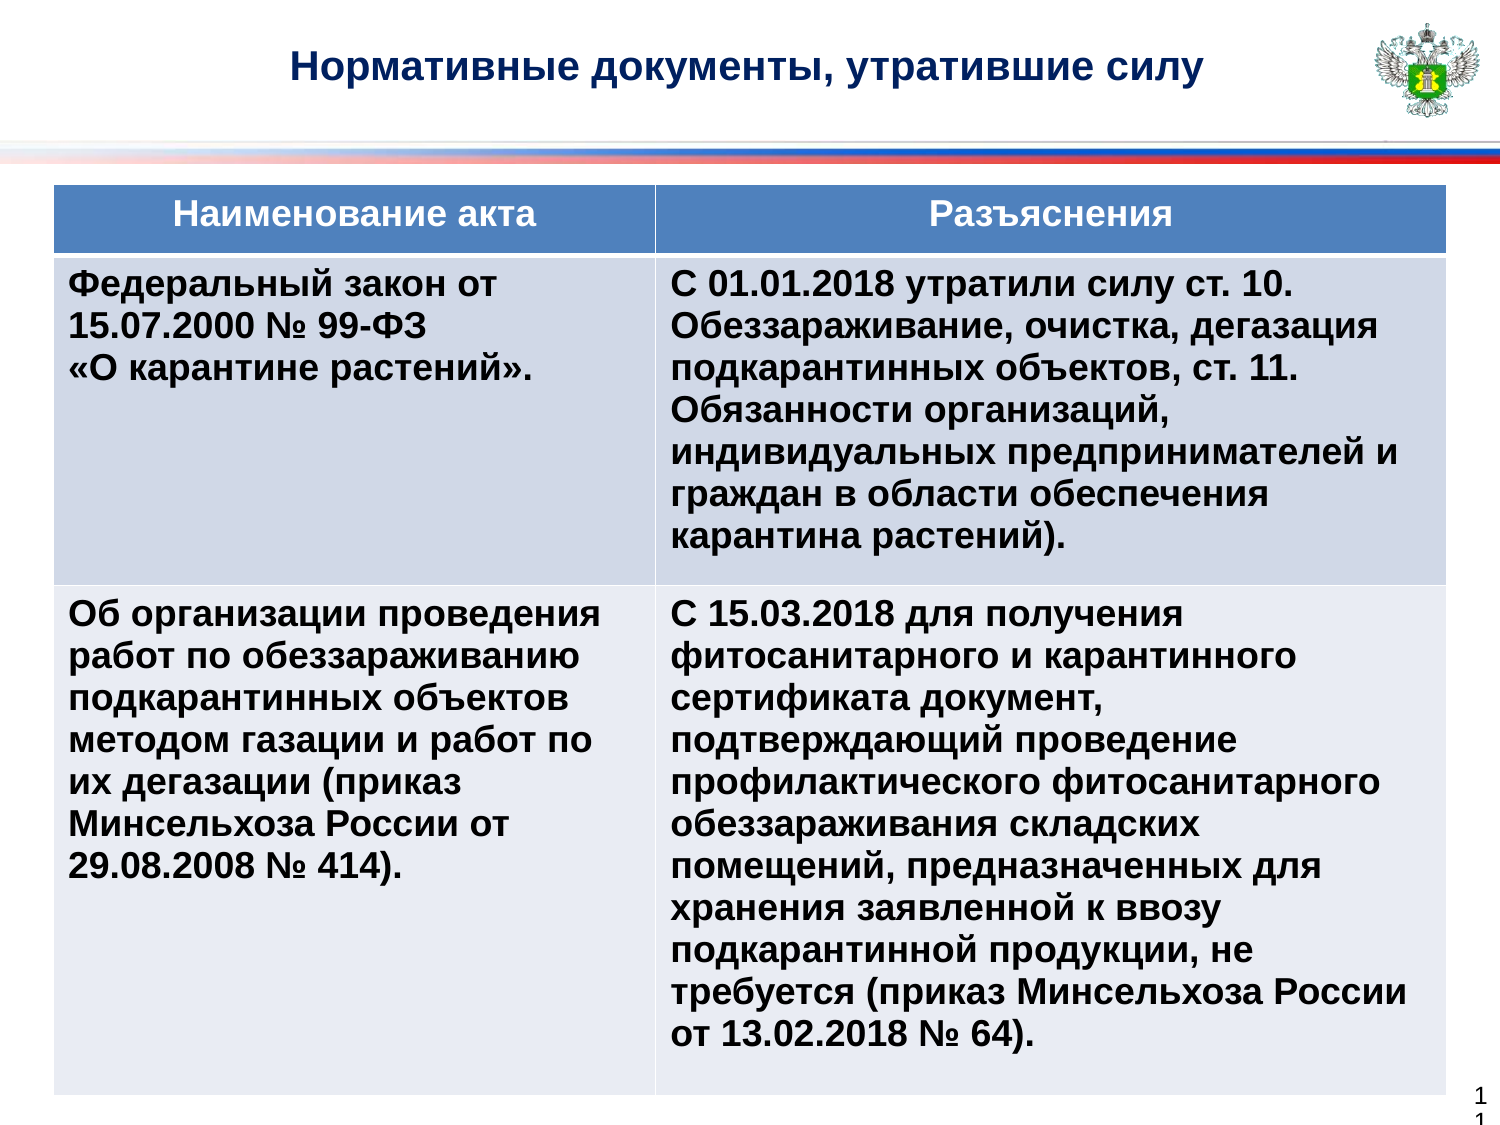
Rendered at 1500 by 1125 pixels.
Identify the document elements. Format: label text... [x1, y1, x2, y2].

picture [1374, 23, 1481, 118]
picture [0, 140, 1500, 165]
table_cell С 01.01.2018 утратили силу ст. 10. Обеззараживание, очистка, дегазация подкарантинных объектов, ст. 11. Обязанности организаций, индивидуальных предпринимателей и граждан в области обеспечения карантина растений). [656, 258, 1446, 585]
table_cell Федеральный закон от 15.07.2000 № 99-ФЗ «О карантине растений». [54, 258, 655, 585]
table_cell С 15.03.2018 для получения фитосанитарного и карантинного сертификата документ, подтверждающий проведение профилактического фитосанитарного обеззараживания складских помещений, предназначенных для хранения заявленной к ввозу подкарантинной продукции, не требуется (приказ Минсельхоза России от 13.02.2018 № 64). [656, 586, 1446, 1095]
text_box Нормативные документы, утратившие силу [53, 30, 1369, 96]
table_cell Об организации проведения работ по обеззараживанию подкарантинных объектов методом газации и работ по их дегазации (приказ Минсельхоза России от 29.08.2008 № 414). [54, 586, 655, 1095]
slide_number 11 [1458, 1065, 1500, 1125]
table_header Разъяснения [656, 185, 1446, 253]
table_header Наименование акта [54, 185, 655, 253]
